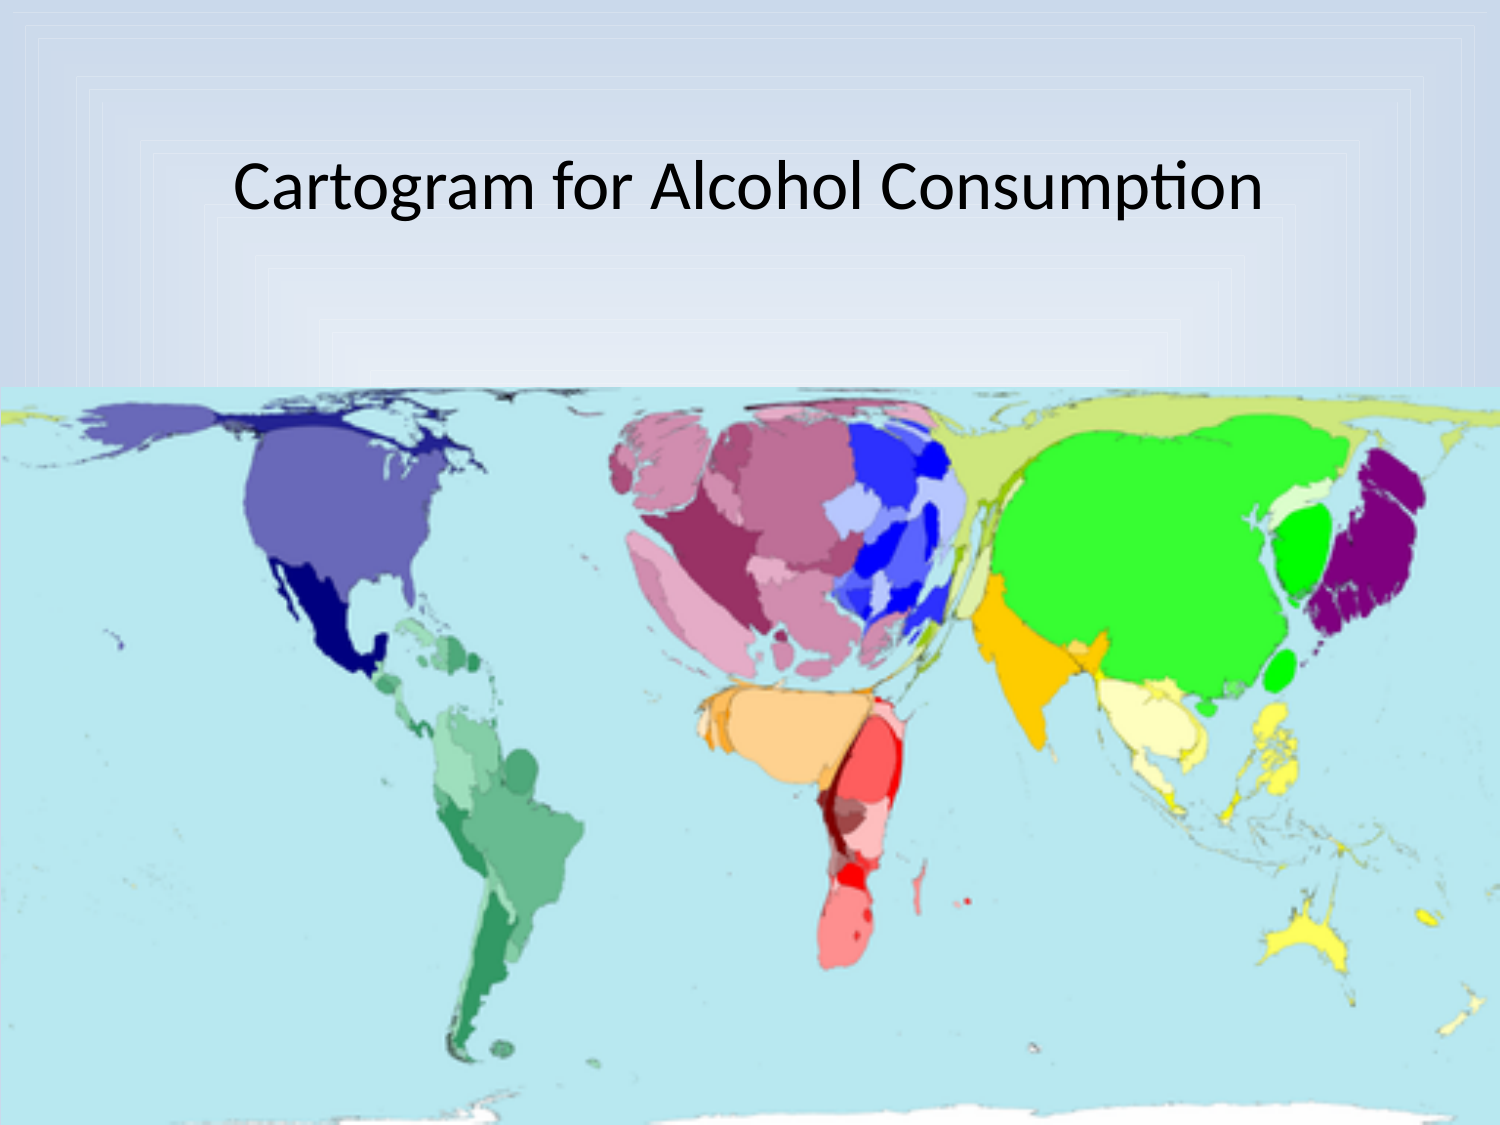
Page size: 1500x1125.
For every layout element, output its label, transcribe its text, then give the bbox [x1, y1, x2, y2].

title Cartogram for Alcohol Consumption [75, 45, 1425, 233]
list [1, 387, 1500, 1125]
